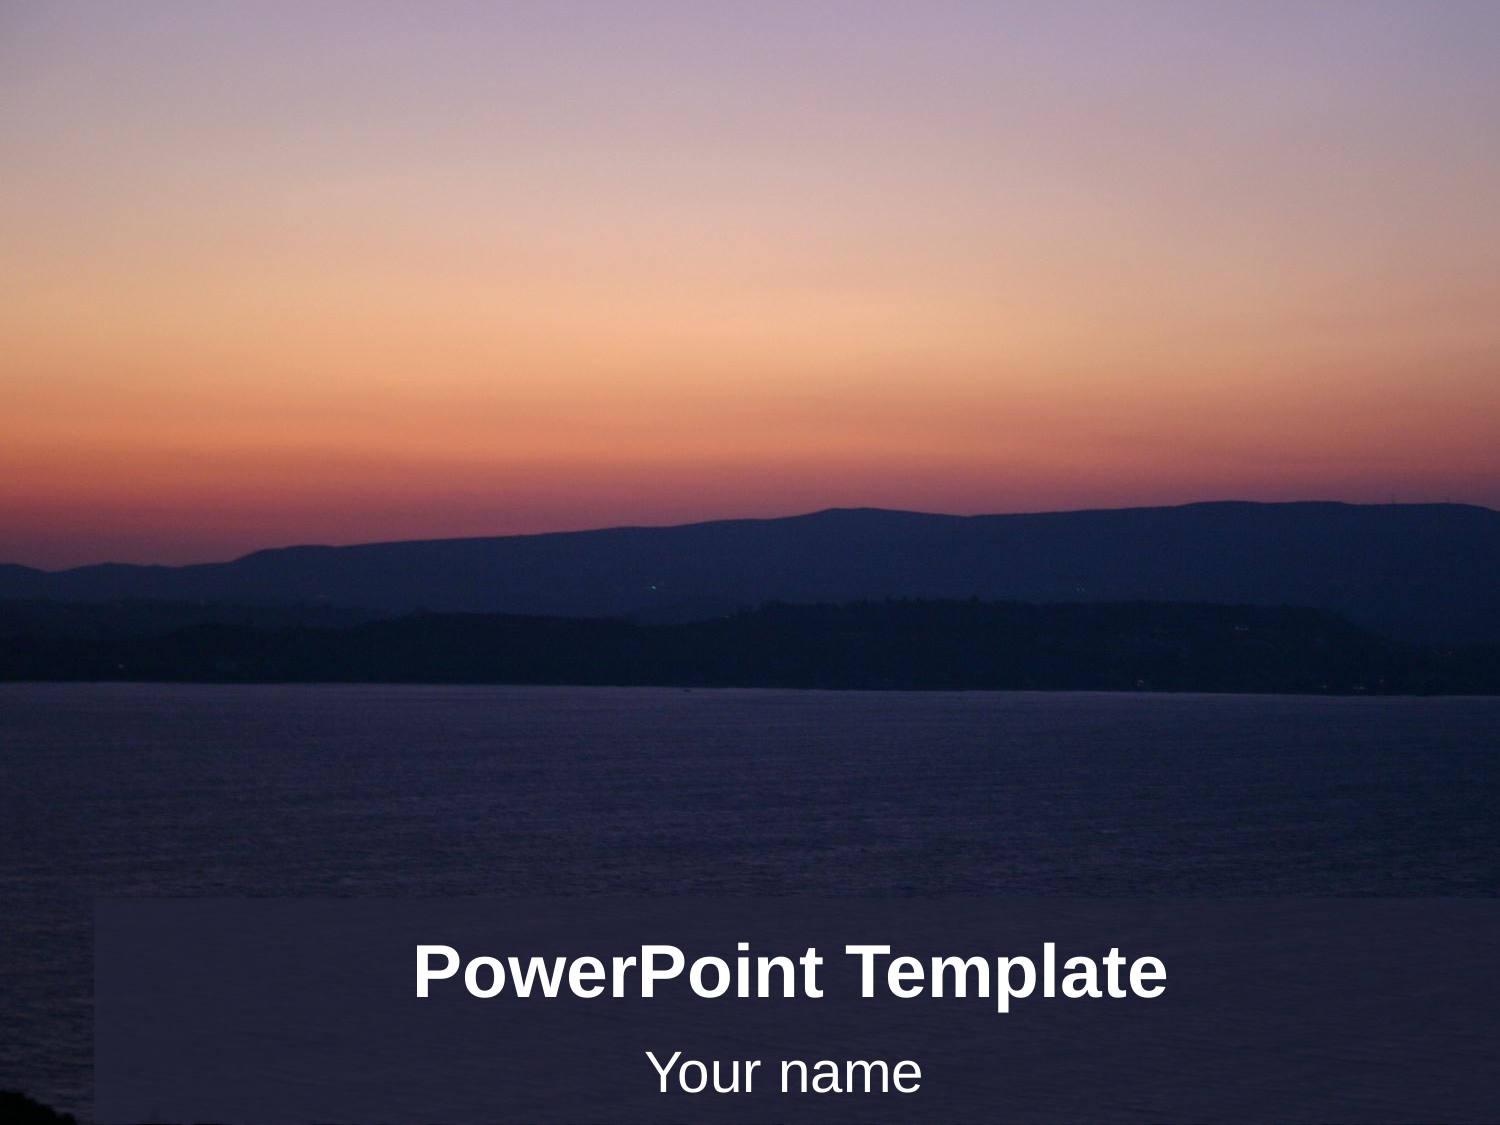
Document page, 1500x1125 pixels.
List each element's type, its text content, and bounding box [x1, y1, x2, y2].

picture [0, 0, 1500, 1125]
title PowerPoint Template [153, 908, 1429, 1027]
subtitle Your name [259, 1026, 1310, 1106]
